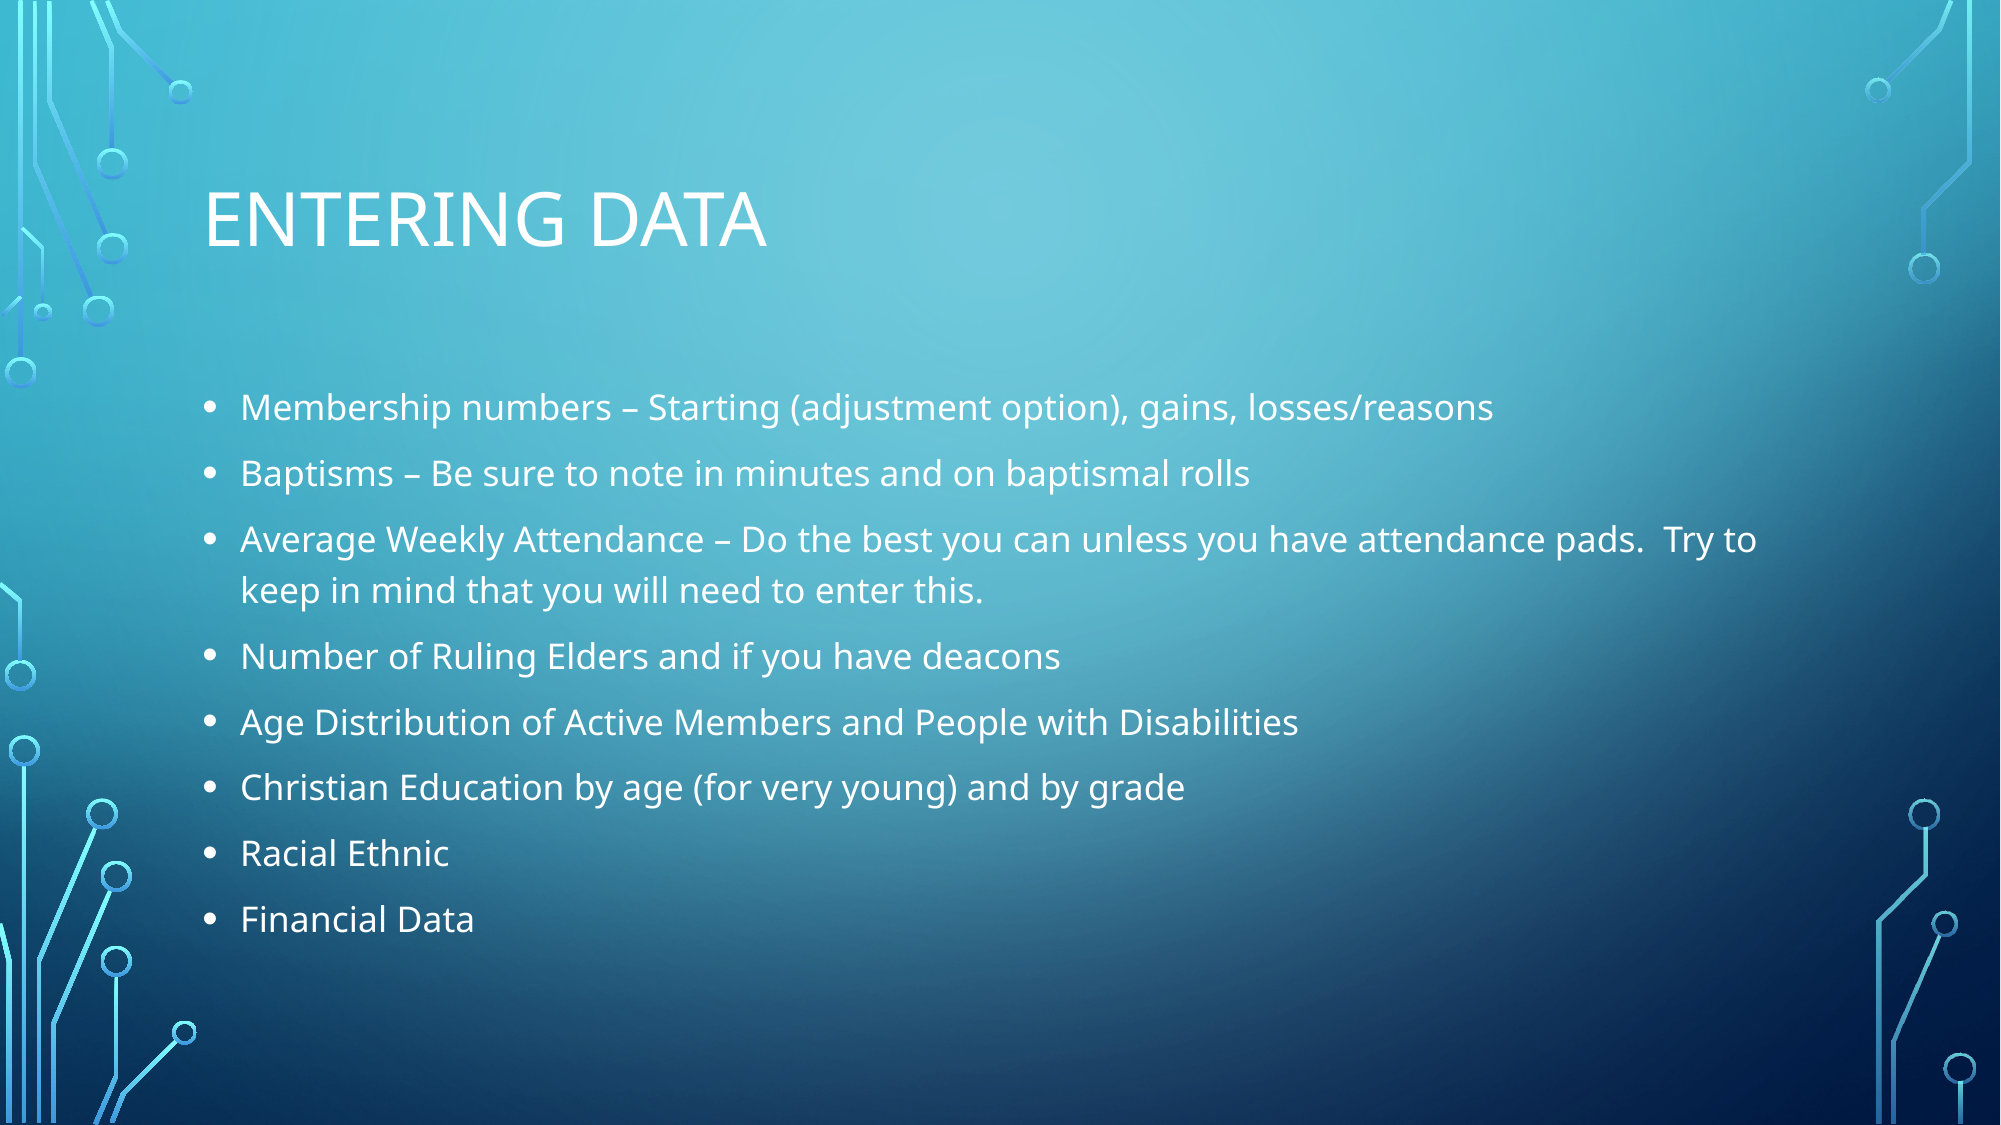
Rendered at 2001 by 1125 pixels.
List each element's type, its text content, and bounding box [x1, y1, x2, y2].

title Entering data [187, 101, 1813, 344]
list Membership numbers – Starting (adjustment option), gains, losses/reasons Baptisms – Be sure to note in minutes and on baptismal rolls Average Weekly Attendance – Do the best you can unless you have attendance pads. Try to keep in mind that you will need to enter this. Number of Ruling Elders and if you have deacons Age Distribution of Active Members and People with Disabilities Christian Education by age (for very young) and by grade Racial Ethnic Financial Data [187, 369, 1813, 950]
